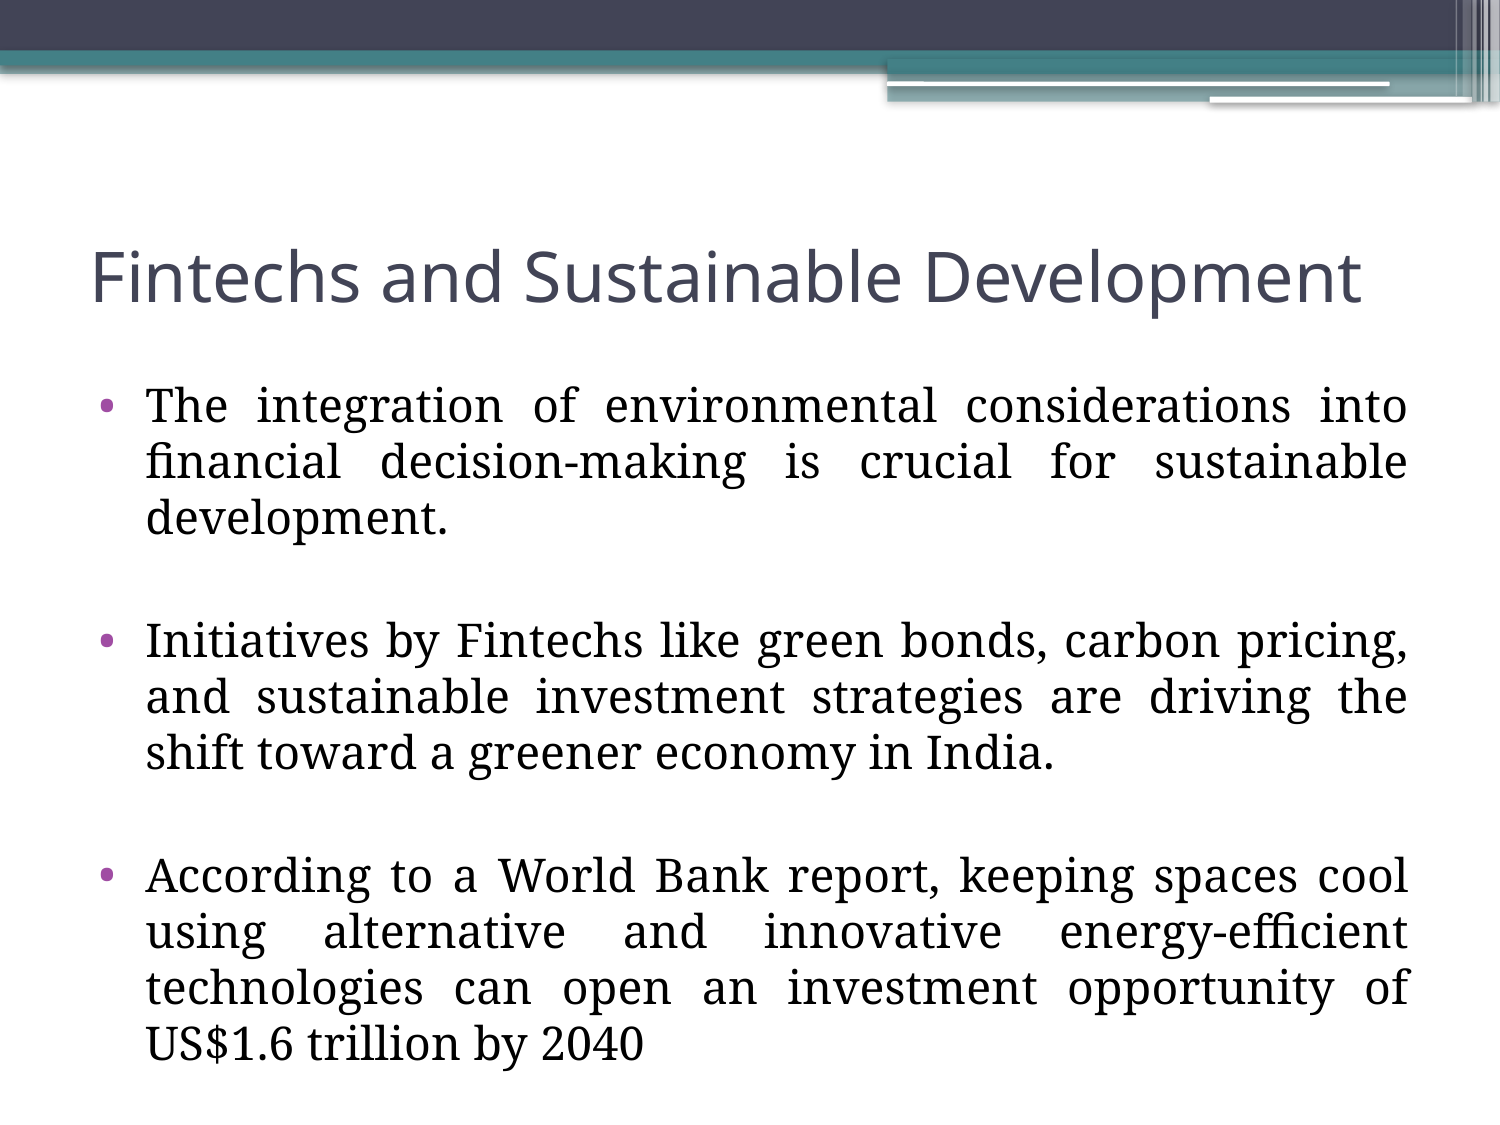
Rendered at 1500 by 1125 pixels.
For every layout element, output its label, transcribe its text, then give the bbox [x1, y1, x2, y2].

title Fintechs and Sustainable Development [75, 187, 1425, 363]
list The integration of environmental considerations into financial decision-making is crucial for sustainable development. Initiatives by Fintechs like green bonds, carbon pricing, and sustainable investment strategies are driving the shift toward a greener economy in India. According to a World Bank report, keeping spaces cool using alternative and innovative energy-efficient technologies can open an investment opportunity of US$1.6 trillion by 2040 [75, 368, 1425, 1079]
